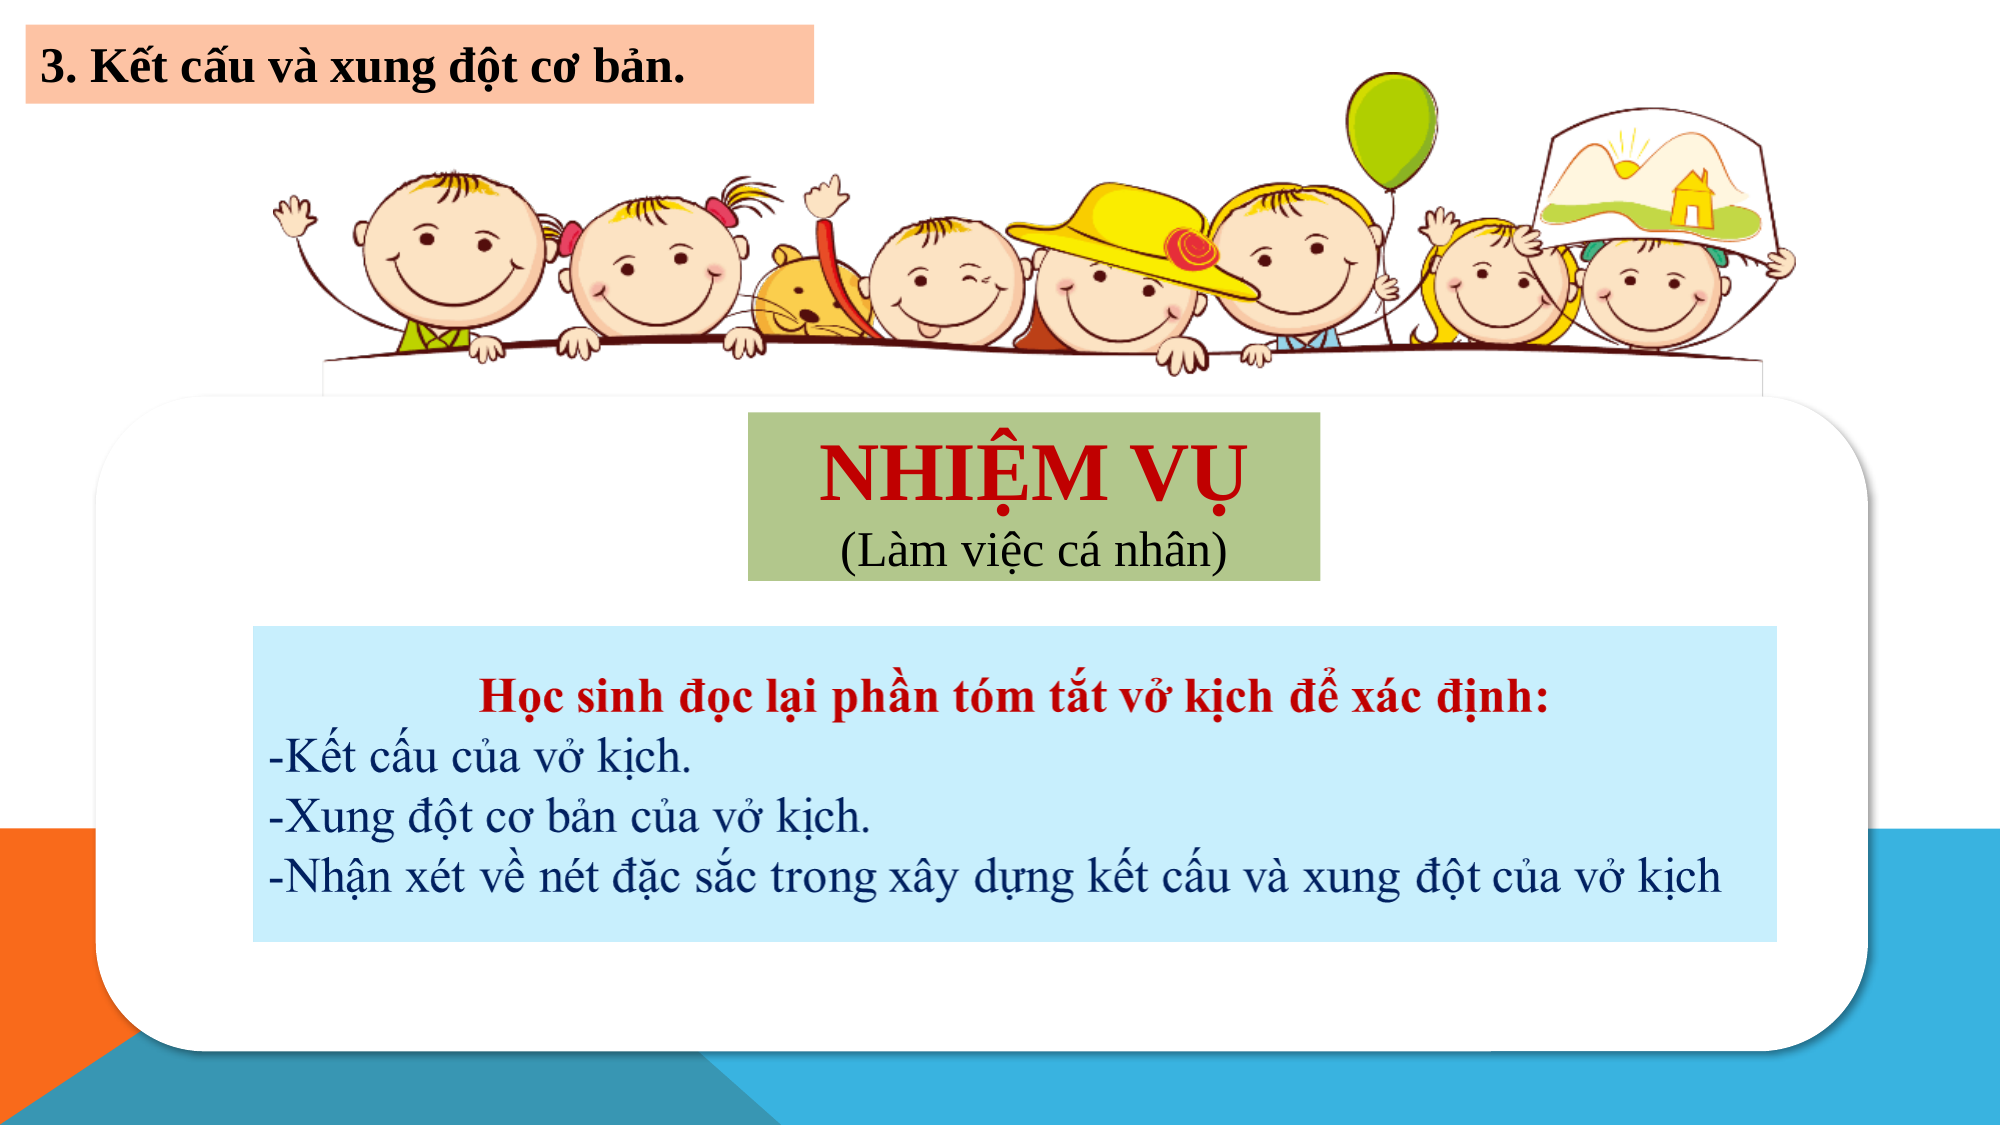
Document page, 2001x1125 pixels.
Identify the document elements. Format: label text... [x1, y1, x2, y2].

text_box [837, 405, 868, 410]
picture [237, 625, 1777, 943]
picture [273, 71, 1796, 397]
text_box NHIỆM VỤ (Làm việc cá nhân) [746, 410, 1323, 583]
text_box [93, 394, 1871, 1054]
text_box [25, 24, 815, 104]
